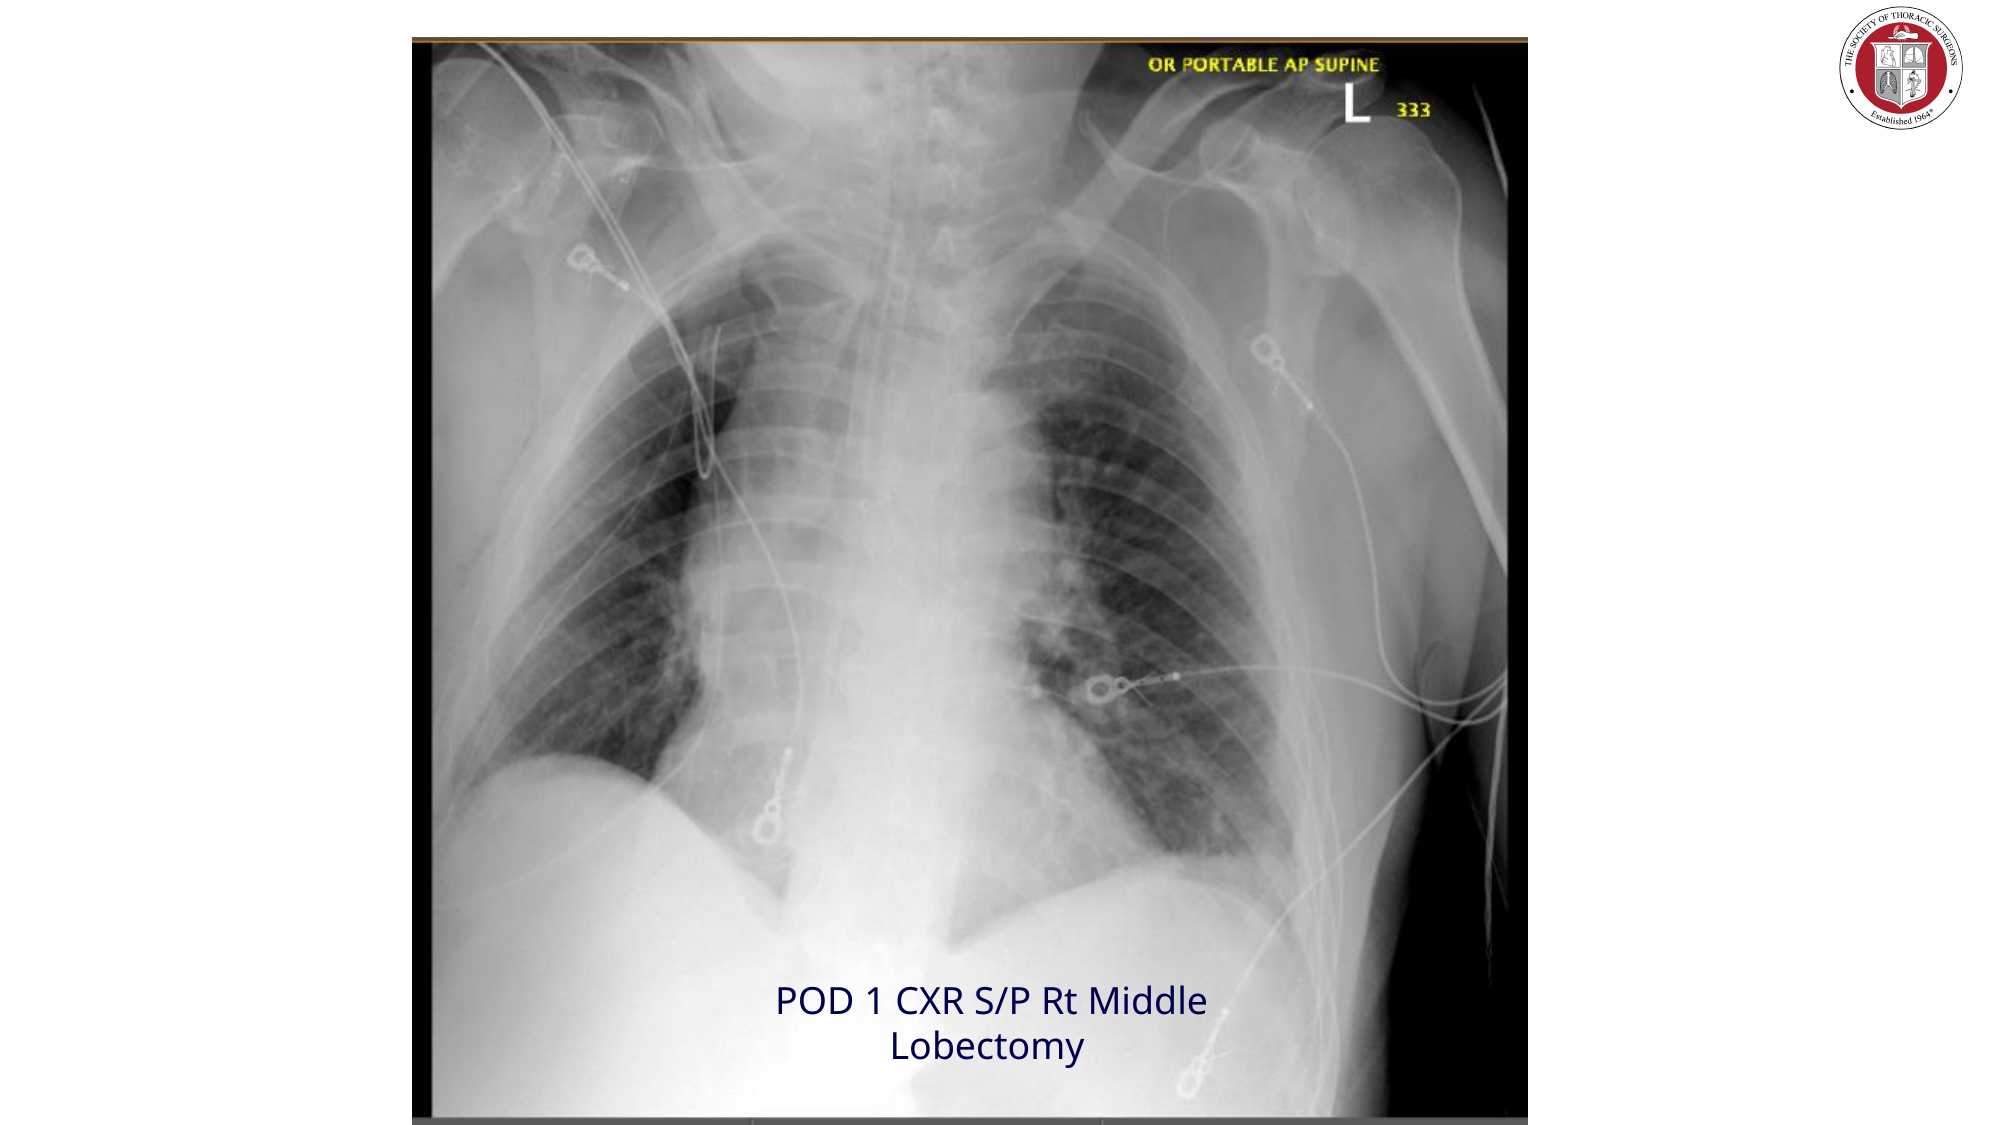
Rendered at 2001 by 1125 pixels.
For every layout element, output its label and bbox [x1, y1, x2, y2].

picture [412, 36, 1528, 1125]
picture [1836, 4, 1967, 134]
